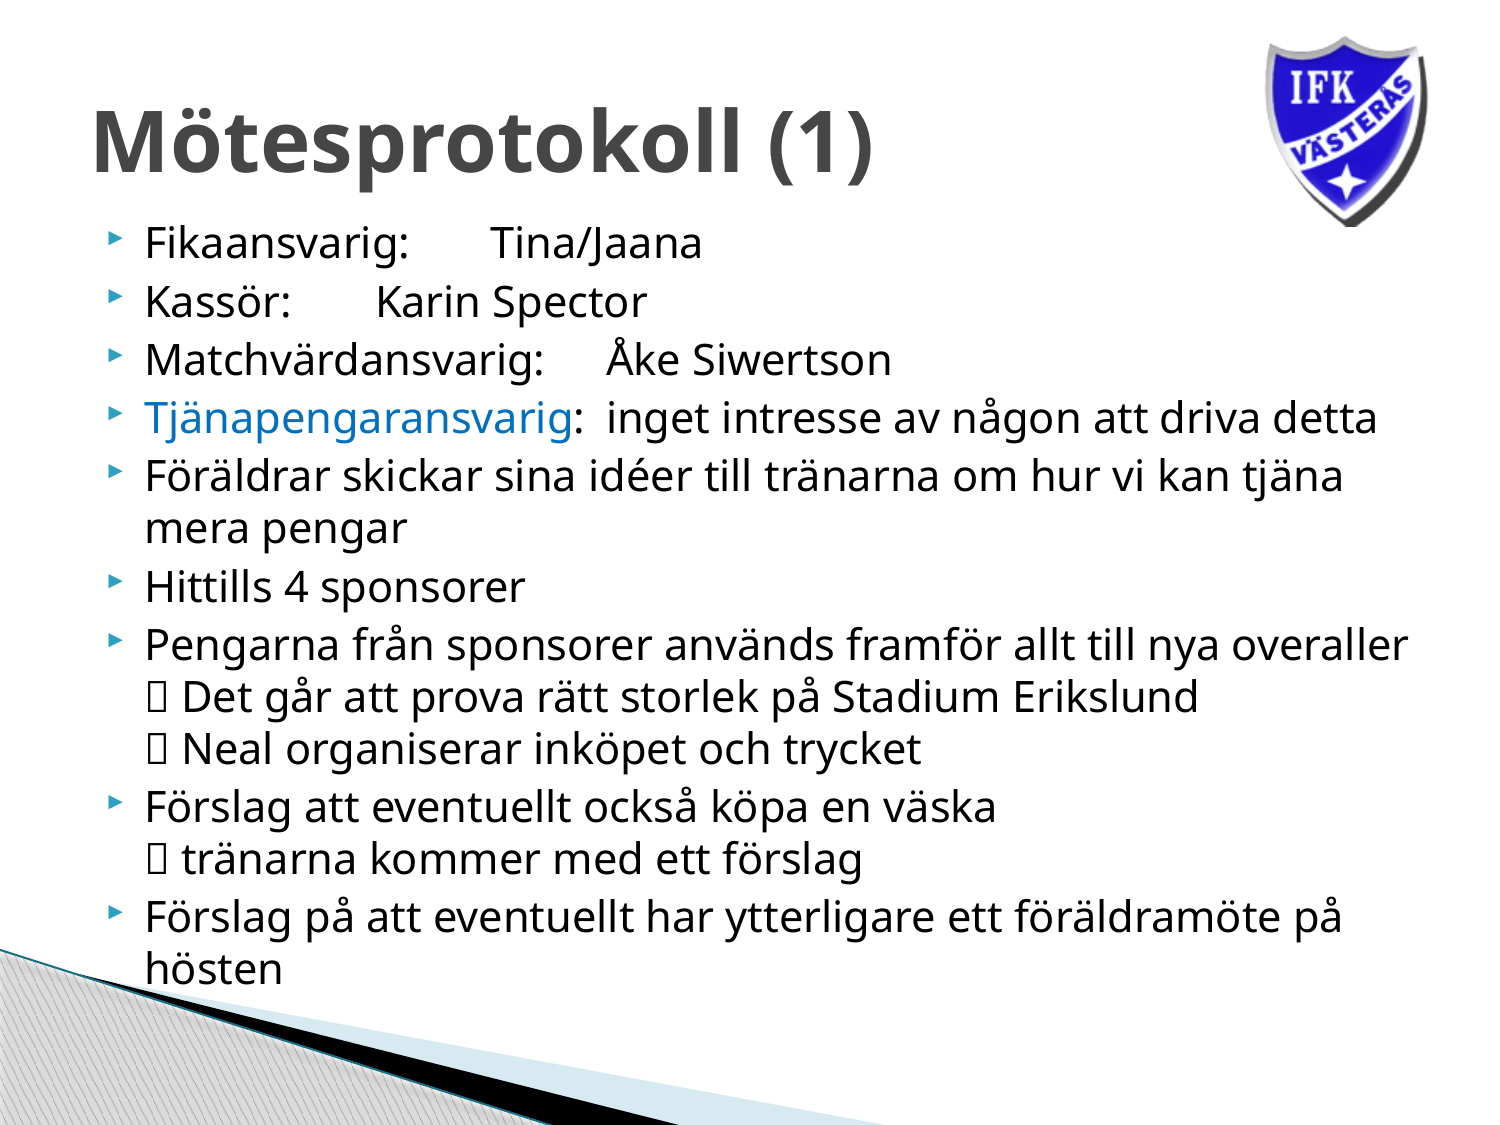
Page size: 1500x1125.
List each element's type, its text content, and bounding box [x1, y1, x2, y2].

title Mötesprotokoll (1) [75, 45, 1425, 208]
picture [1257, 30, 1430, 227]
list Fikaansvarig: Tina/Jaana Kassör: Karin Spector Matchvärdansvarig: Åke Siwertson Tjänapengaransvarig: inget intresse av någon att driva detta Föräldrar skickar sina idéer till tränarna om hur vi kan tjäna mera pengar Hittills 4 sponsorer Pengarna från sponsorer används framför allt till nya overaller  Det går att prova rätt storlek på Stadium Erikslund  Neal organiserar inköpet och trycket Förslag att eventuellt också köpa en väska  tränarna kommer med ett förslag Förslag på att eventuellt har ytterligare ett föräldramöte på hösten [75, 208, 1425, 1047]
